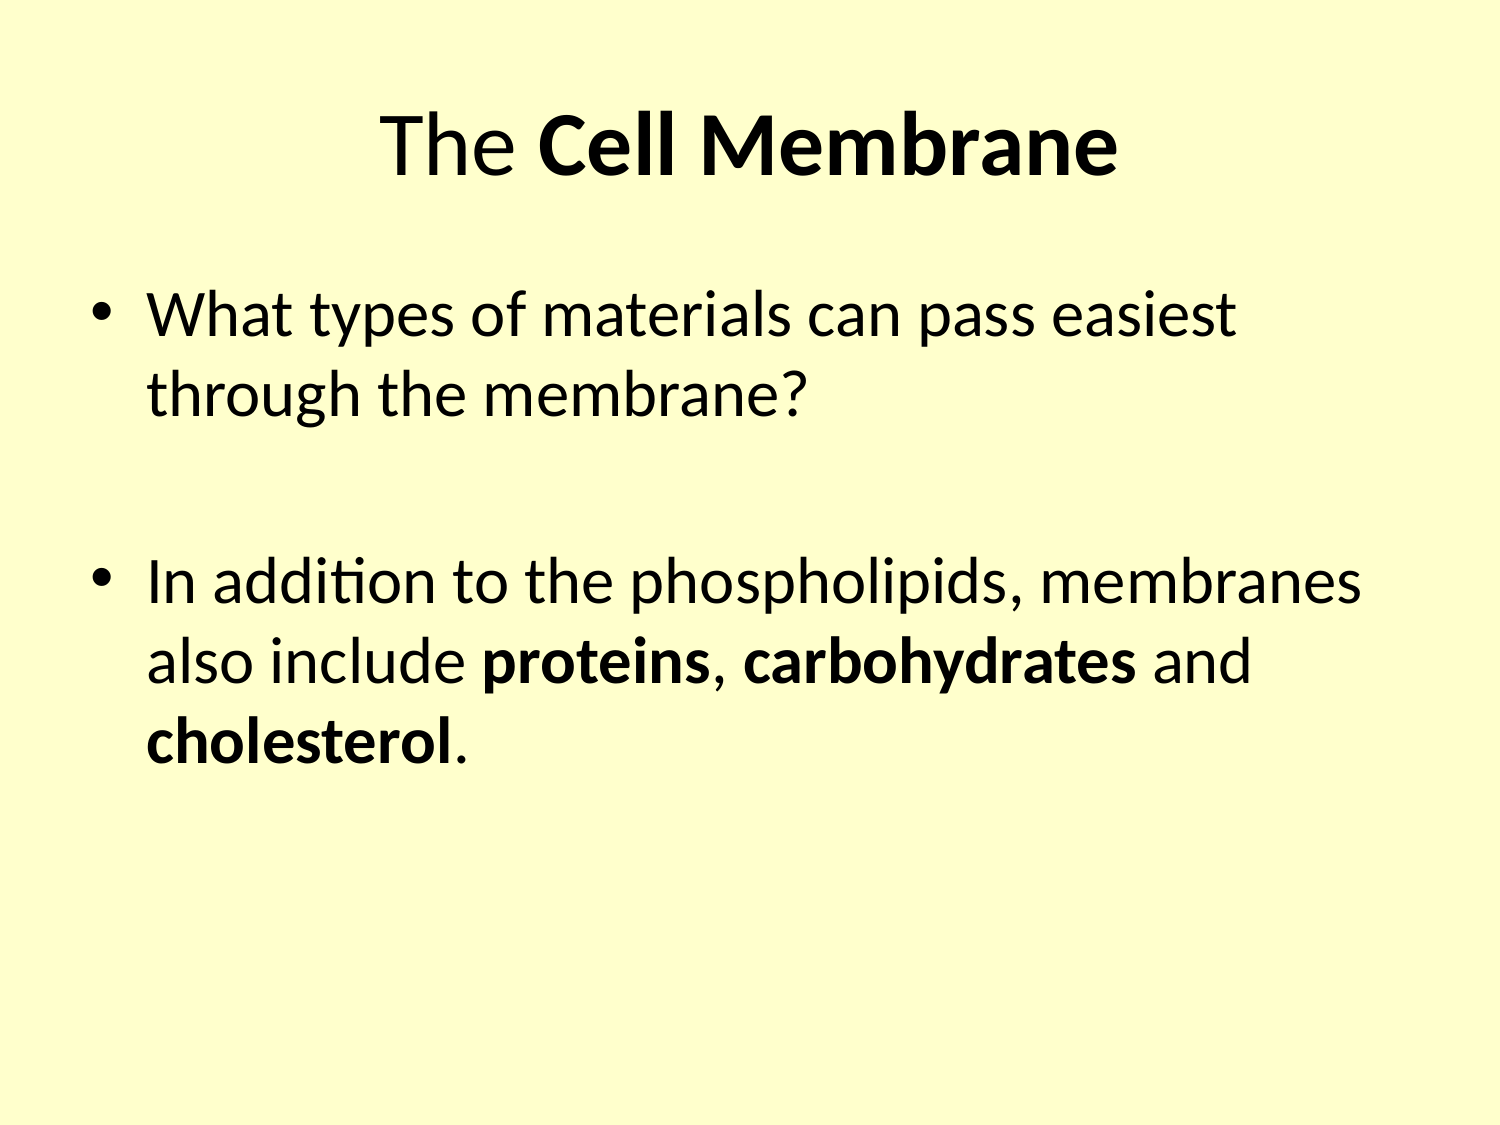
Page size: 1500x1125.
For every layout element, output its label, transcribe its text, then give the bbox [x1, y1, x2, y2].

list What types of materials can pass easiest through the membrane? In addition to the phospholipids, membranes also include proteins, carbohydrates and cholesterol. [75, 262, 1425, 1005]
title The Cell Membrane [75, 45, 1425, 233]
